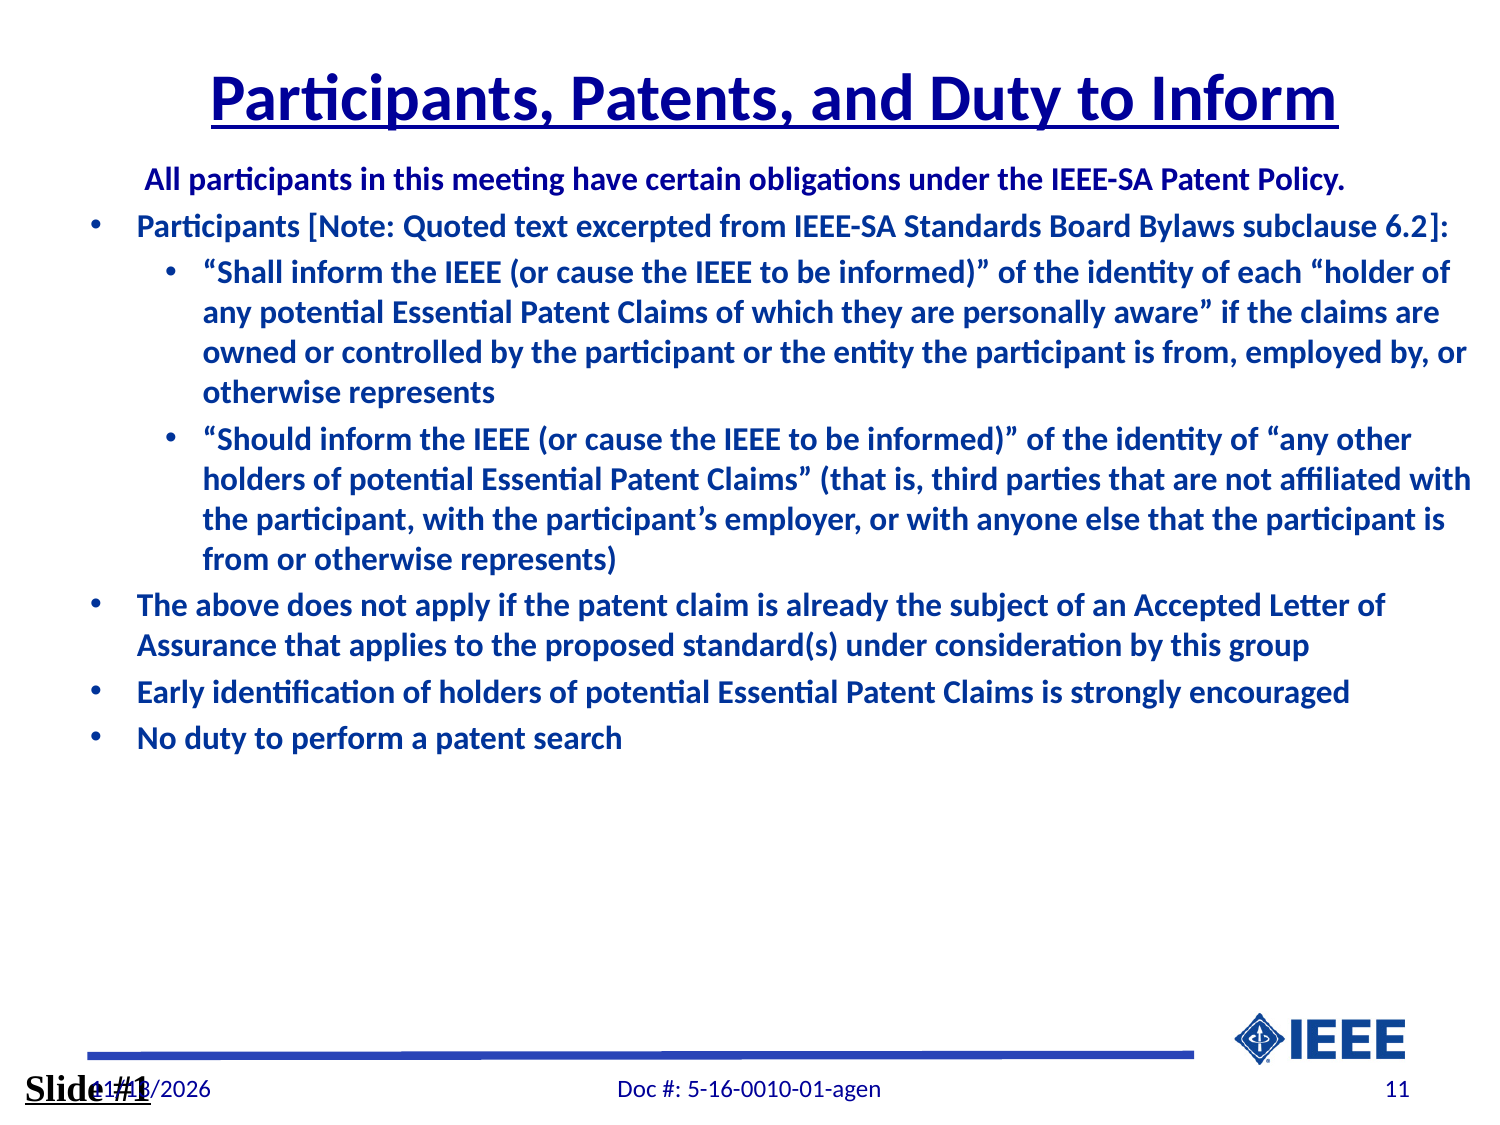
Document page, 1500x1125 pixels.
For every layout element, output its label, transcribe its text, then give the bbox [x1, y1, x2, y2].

picture [1231, 1011, 1406, 1057]
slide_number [75, 1057, 425, 1118]
slide_number 11 [1074, 1057, 1425, 1118]
list All participants in this meeting have certain obligations under the IEEE-SA Patent Policy. Participants [Note: Quoted text excerpted from IEEE-SA Standards Board Bylaws subclause 6.2]: “Shall inform the IEEE (or cause the IEEE to be informed)” of the identity of each “holder of any potential Essential Patent Claims of which they are personally aware” if the claims are owned or controlled by the participant or the entity the participant is from, employed by, or otherwise represents “Should inform the IEEE (or cause the IEEE to be informed)” of the identity of “any other holders of potential Essential Patent Claims” (that is, third parties that are not affiliated with the participant, with the participant’s employer, or with anyone else that the participant is from or otherwise represents) The above does not apply if the patent claim is already the subject of an Accepted Letter of Assurance that applies to the proposed standard(s) under consideration by this group Early identification of holders of potential Essential Patent Claims is strongly encouraged No duty to perform a patent search [0, 149, 1500, 950]
footer Doc #: 5-16-0010-01-agen [512, 1057, 988, 1118]
title Participants, Patents, and Duty to Inform [50, 24, 1500, 149]
text_box Slide #1 [10, 1056, 167, 1116]
